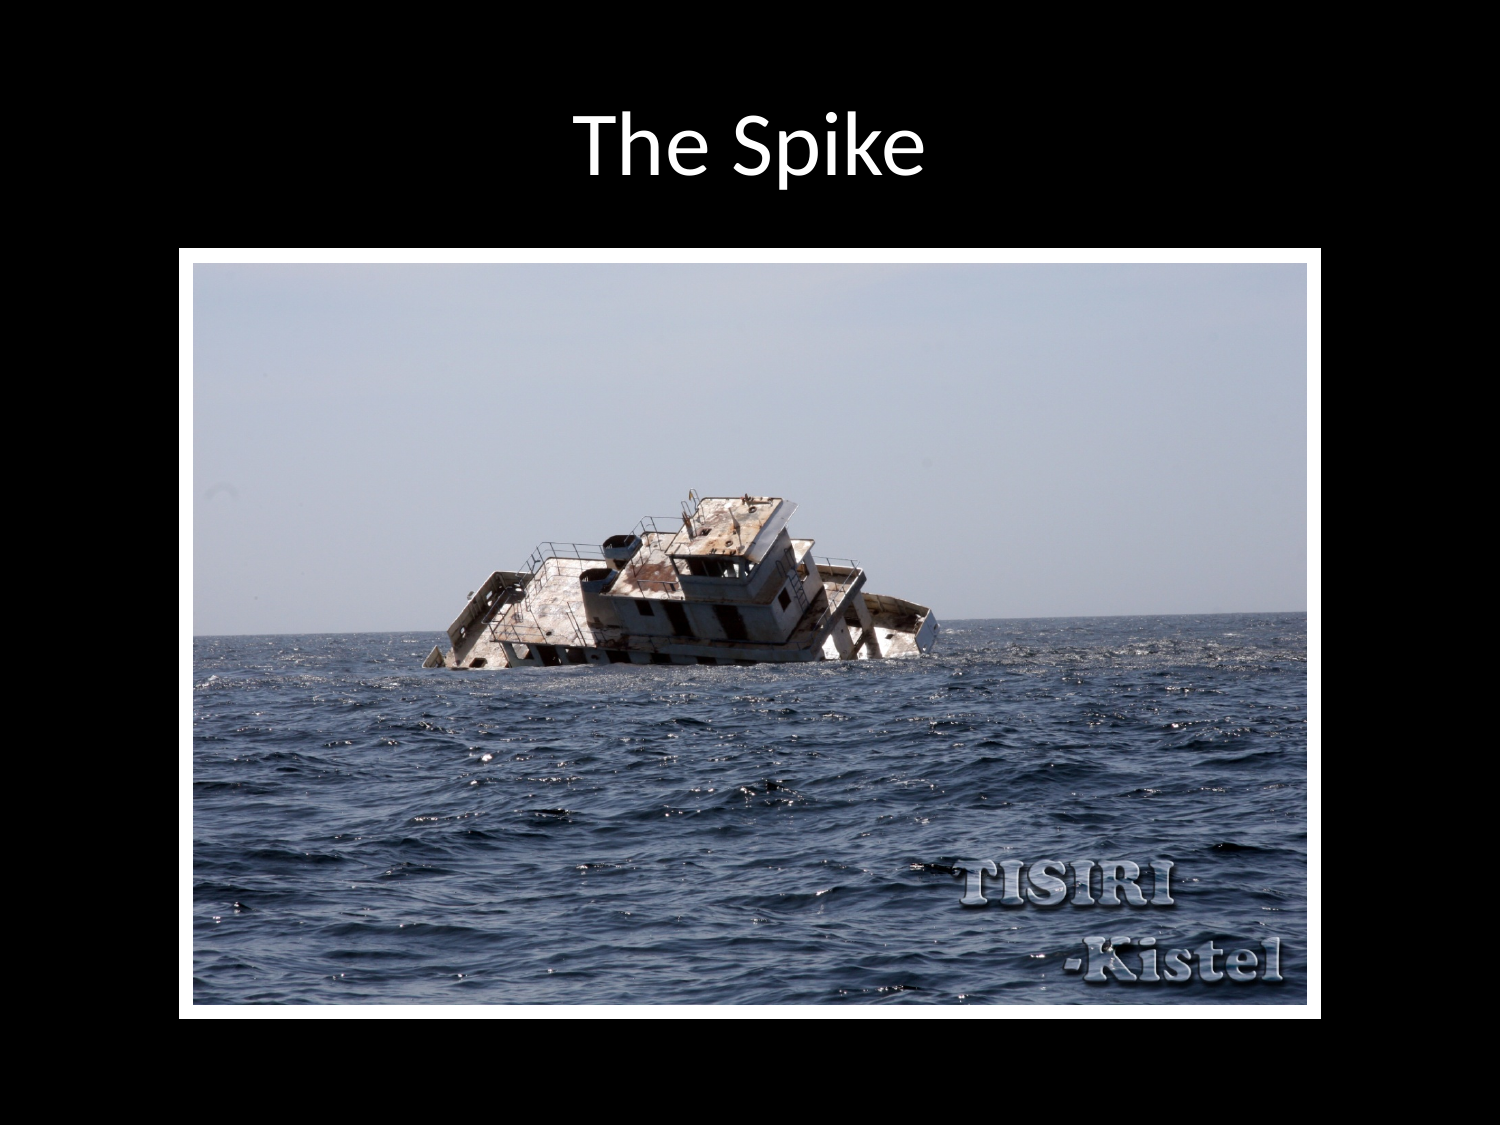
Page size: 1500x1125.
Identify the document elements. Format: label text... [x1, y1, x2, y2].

title The Spike [75, 45, 1425, 233]
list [192, 262, 1307, 1006]
